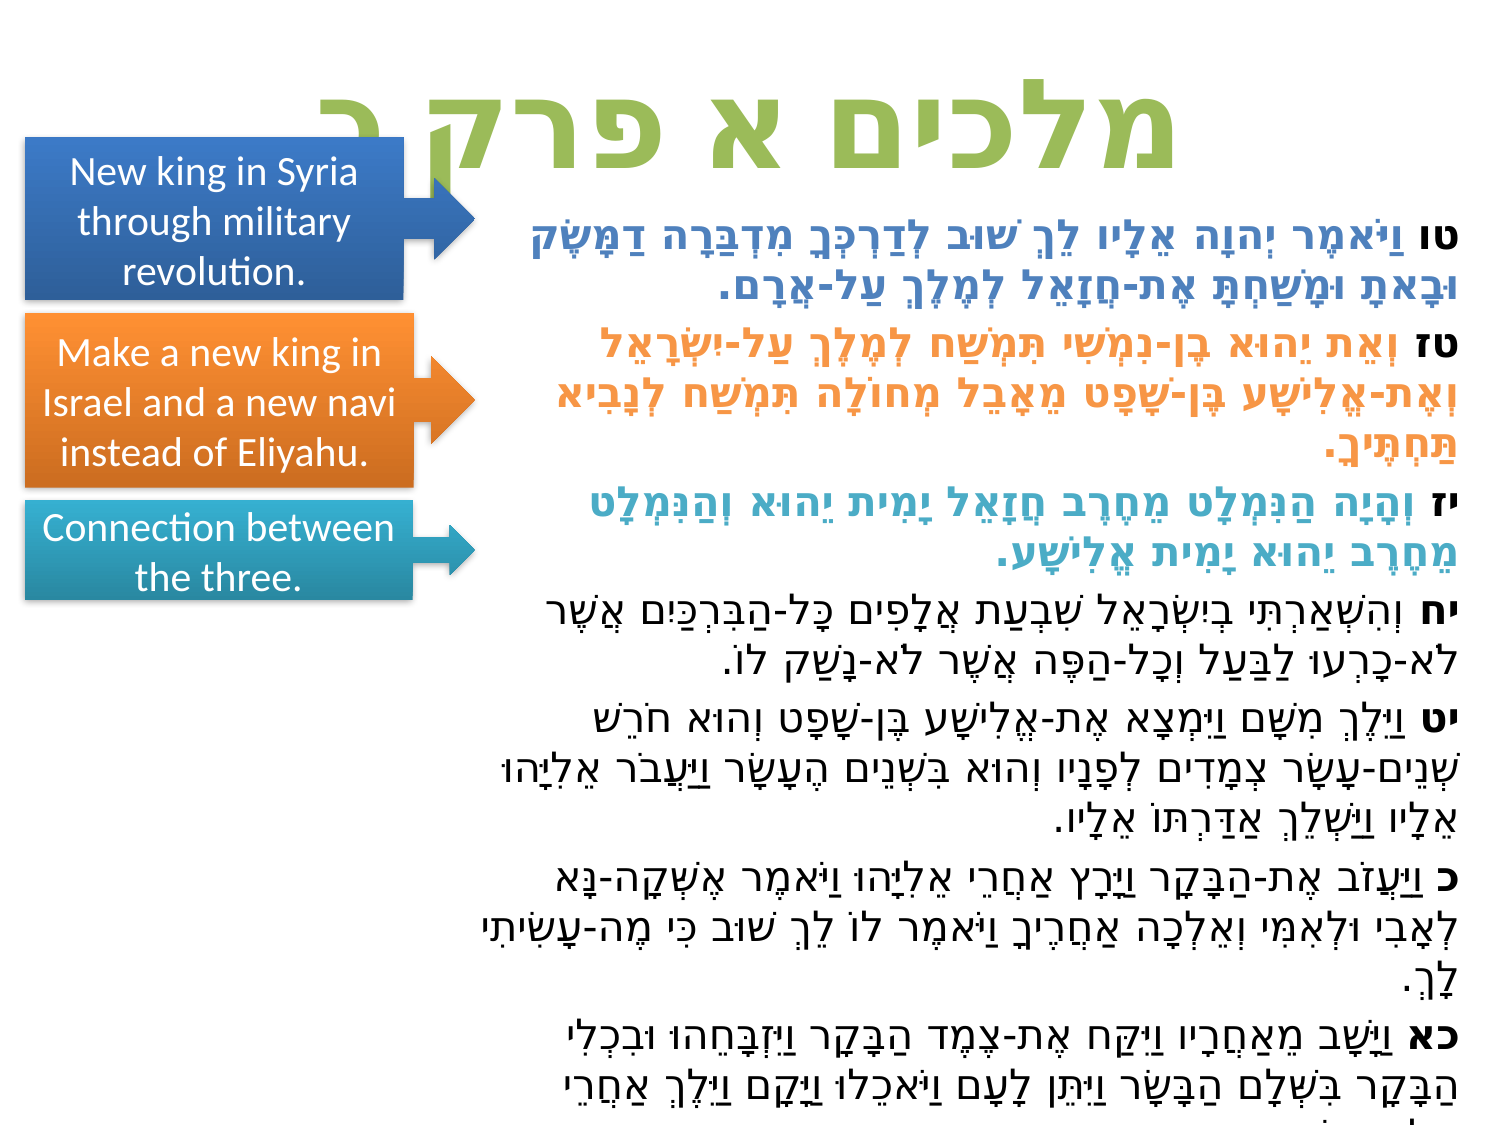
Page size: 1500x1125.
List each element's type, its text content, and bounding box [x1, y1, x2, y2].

text_box Make a new king in Israel and a new navi instead of Eliyahu. [24, 312, 475, 488]
text_box Connection between the three. [24, 500, 475, 601]
text_box New king in Syria through military revolution. [24, 137, 475, 300]
title מלכים א פרק כ [75, 24, 1425, 200]
list טו וַיֹּאמֶר יְהוָה אֵלָיו לֵךְ שׁוּב לְדַרְכְּךָ מִדְבַּרָה דַמָּשֶׂק וּבָאתָ וּמָשַׁחְתָּ אֶת-חֲזָאֵל לְמֶלֶךְ עַל-אֲרָם. טז וְאֵת יֵהוּא בֶן-נִמְשִׁי תִּמְשַׁח לְמֶלֶךְ עַל-יִשְׂרָאֵל וְאֶת-אֱלִישָׁע בֶּן-שָׁפָט מֵאָבֵל מְחוֹלָה תִּמְשַׁח לְנָבִיא תַּחְתֶּיךָ. יז וְהָיָה הַנִּמְלָט מֵחֶרֶב חֲזָאֵל יָמִית יֵהוּא וְהַנִּמְלָט מֵחֶרֶב יֵהוּא יָמִית אֱלִישָׁע. יח וְהִשְׁאַרְתִּי בְיִשְׂרָאֵל שִׁבְעַת אֲלָפִים כָּל-הַבִּרְכַּיִם אֲשֶׁר לֹא-כָרְעוּ לַבַּעַל וְכָל-הַפֶּה אֲשֶׁר לֹא-נָשַׁק לוֹ. יט וַיֵּלֶךְ מִשָּׁם וַיִּמְצָא אֶת-אֱלִישָׁע בֶּן-שָׁפָט וְהוּא חֹרֵשׁ שְׁנֵים-עָשָׂר צְמָדִים לְפָנָיו וְהוּא בִּשְׁנֵים הֶעָשָׂר וַיַּעֲבֹר אֵלִיָּהוּ אֵלָיו וַיַּשְׁלֵךְ אַדַּרְתּוֹ אֵלָיו. כ וַיַּעֲזֹב אֶת-הַבָּקָר וַיָּרָץ אַחֲרֵי אֵלִיָּהוּ וַיֹּאמֶר אֶשְּׁקָה-נָּא לְאָבִי וּלְאִמִּי וְאֵלְכָה אַחֲרֶיךָ וַיֹּאמֶר לוֹ לֵךְ שׁוּב כִּי מֶה-עָשִׂיתִי לָךְ. כא וַיָּשָׁב מֵאַחֲרָיו וַיִּקַּח אֶת-צֶמֶד הַבָּקָר וַיִּזְבָּחֵהוּ וּבִכְלִי הַבָּקָר בִּשְּׁלָם הַבָּשָׂר וַיִּתֵּן לָעָם וַיֹּאכֵלוּ וַיָּקָם וַיֵּלֶךְ אַחֲרֵי אֵלִיָּהוּ וַיְשָׁרְתֵהוּ. [450, 200, 1475, 1063]
